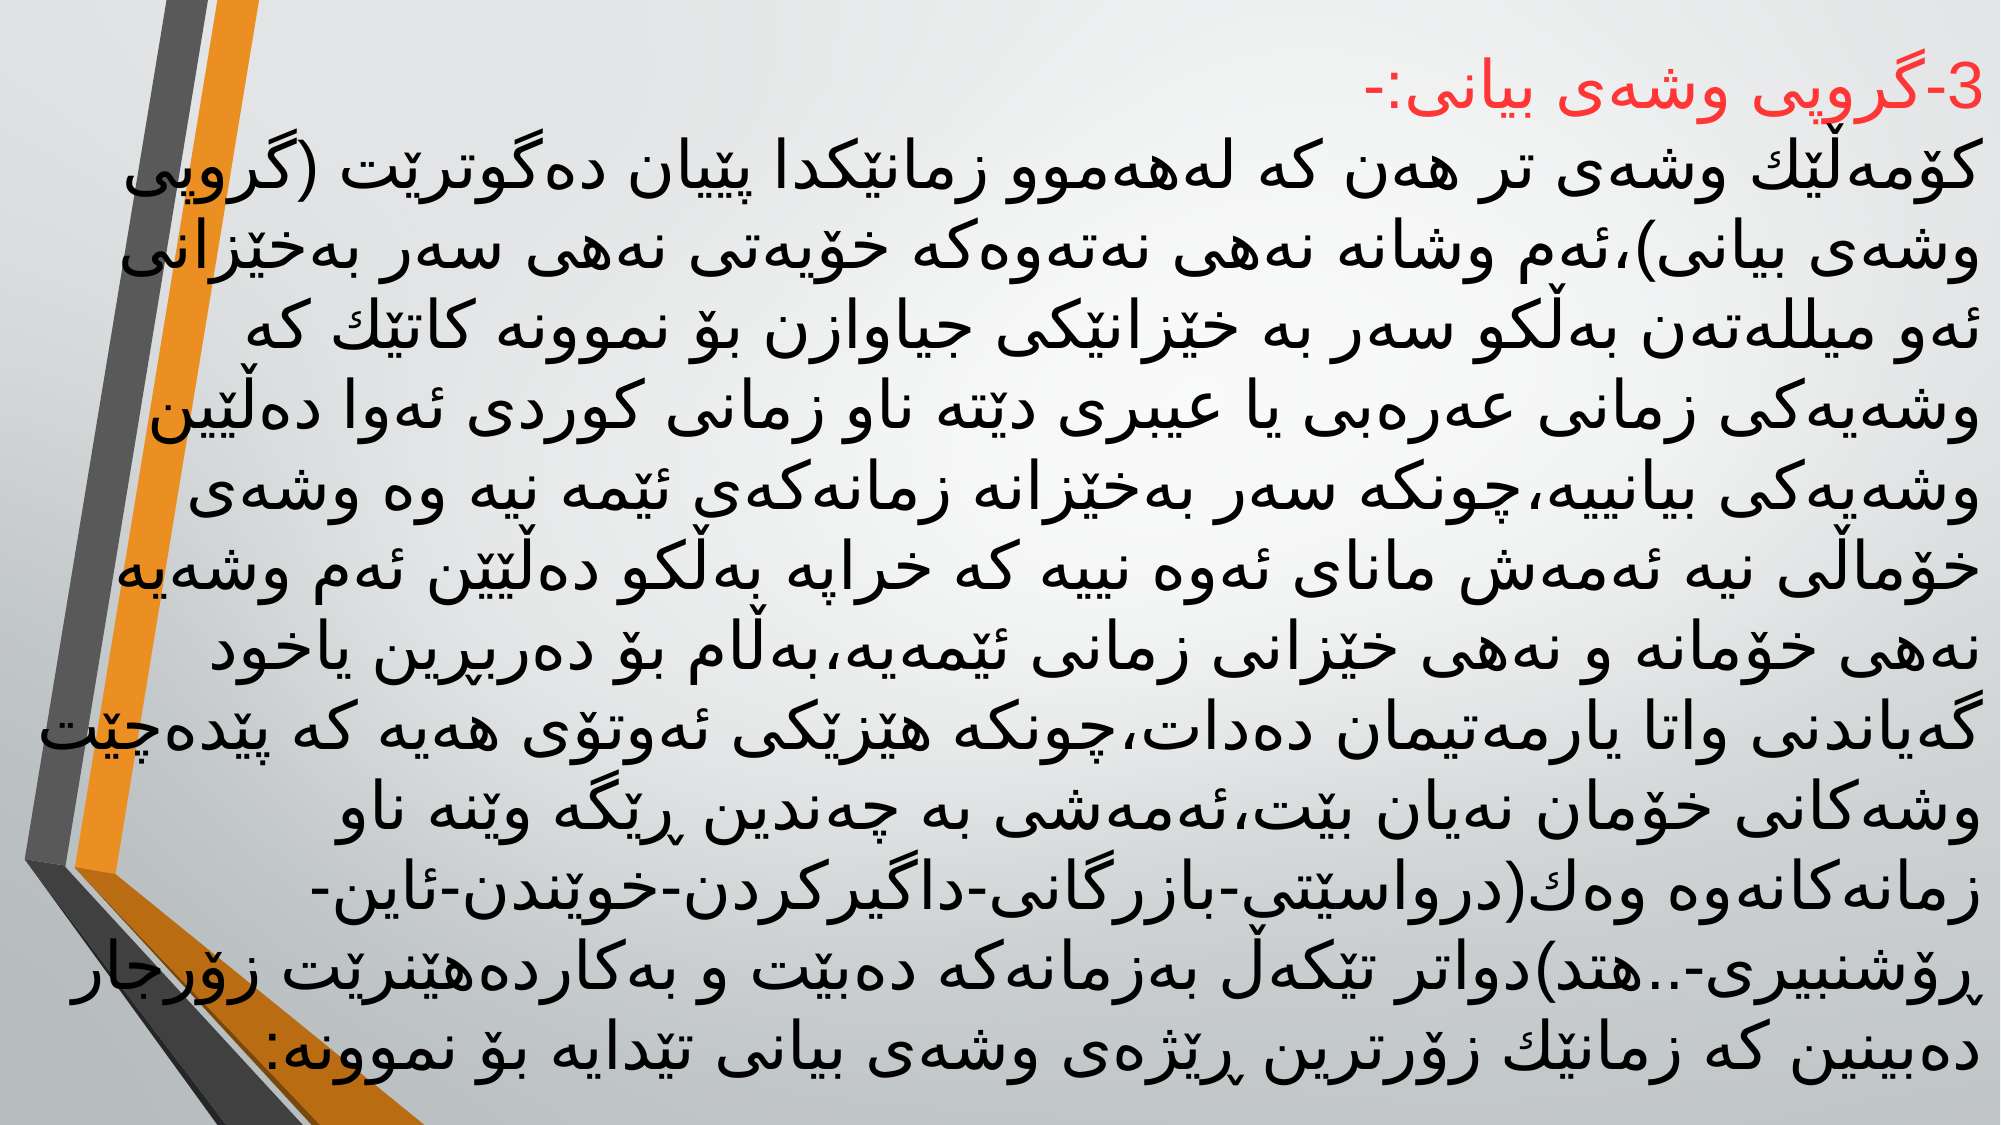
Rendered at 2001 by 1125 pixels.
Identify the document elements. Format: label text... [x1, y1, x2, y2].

list 3-گروپی وشەی بیانی:- کۆمەڵێك وشەی تر هەن کە لەهەموو زمانێکدا پێیان دەگوترێت (گروپی وشەی بیانی)،ئەم وشانە نەهی نەتەوەکە خۆیەتی نەهی سەر بەخێزانی ئەو میللەتەن بەڵکو سەر بە خێزانێکی جیاوازن بۆ نموونە کاتێك کە وشەیەکی زمانی عەرەبی یا عیبری دێتە ناو زمانی کوردی ئەوا دەڵێین وشەیەکی بیانییە،چونکە سەر بەخێزانە زمانەکەی ئێمە نیە وە وشەی خۆماڵی نیە ئەمەش مانای ئەوە نییە کە خراپە بەڵکو دەڵێێن ئەم وشەیە نەهی خۆمانە و نەهی خێزانی زمانی ئێمەیە،بەڵام بۆ دەربڕین یاخود گەیاندنی واتا یارمەتیمان دەدات،چونکە هێزێکی ئەوتۆی هەیە کە پێدەچێت وشەکانی خۆمان نەیان بێت،ئەمەشی بە چەندین ڕێگە وێنە ناو زمانەکانەوە وەك(درواسێتی-بازرگانی-داگیرکردن-خوێندن-ئاین-ڕۆشنبیری-..هتد)دواتر تێکەڵ بەزمانەکە دەبێت و بەکاردەهێنرێت زۆرجار دەبینین کە زمانێك زۆرترین ڕێژەی وشەی بیانی تێدایە بۆ نموونە: [0, 0, 2000, 1125]
